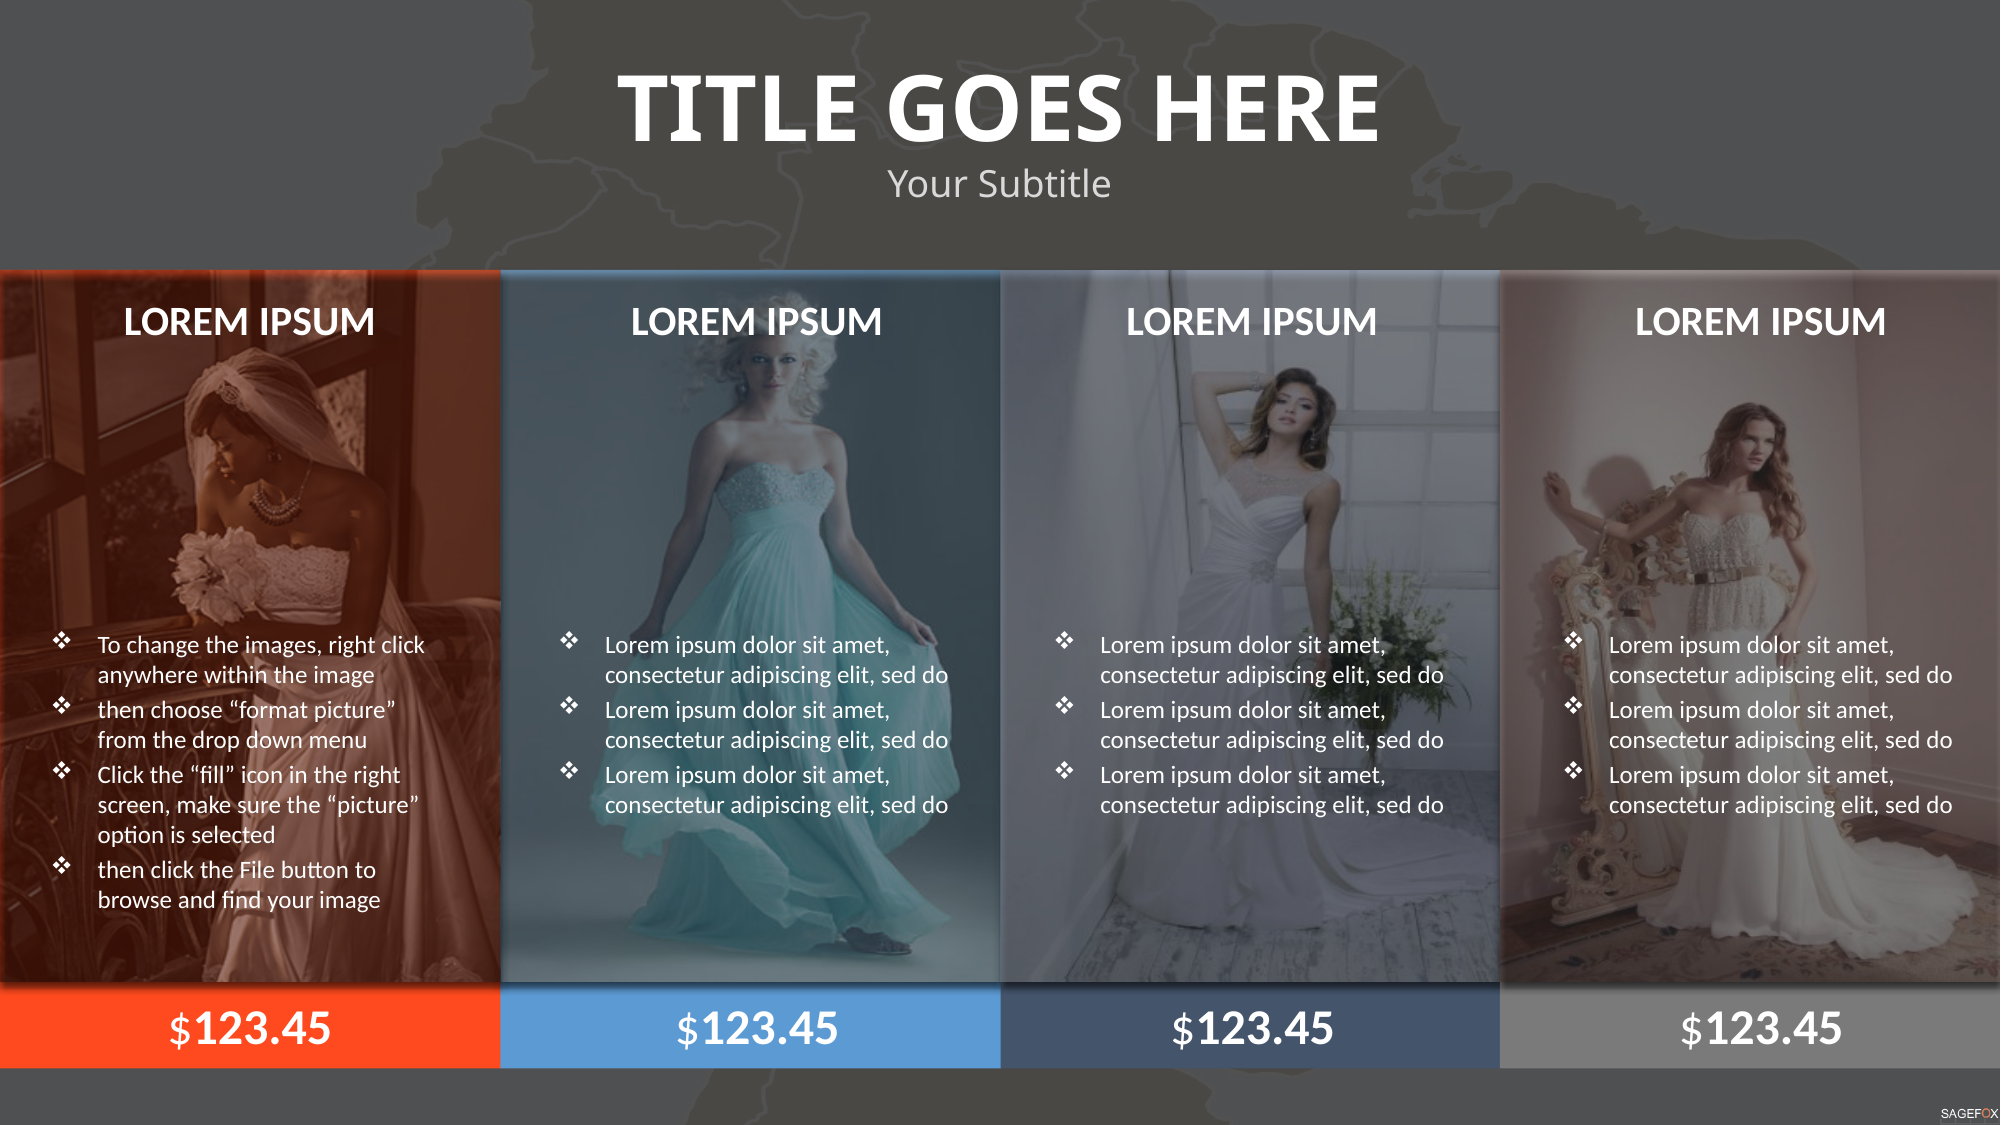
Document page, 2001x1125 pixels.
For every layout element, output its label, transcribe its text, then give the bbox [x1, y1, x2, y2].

text_box LOREM IPSUM [631, 293, 884, 345]
text_box $123.45 [167, 994, 333, 1055]
text_box [1000, 993, 1499, 1069]
picture [0, 0, 2001, 1125]
text_box $123.45 [1170, 994, 1335, 1055]
text_box $123.45 [674, 994, 840, 1055]
text_box $123.45 [1678, 994, 1844, 1055]
text_box LOREM IPSUM [1635, 293, 1888, 345]
text_box TITLE GOES HERE Your Subtitle [548, 42, 1452, 212]
text_box [502, 269, 999, 982]
text_box Lorem ipsum dolor sit amet, consectetur adipiscing elit, sed do Lorem ipsum dolor sit amet, consectetur adipiscing elit, sed do Lorem ipsum dolor sit amet, consectetur adipiscing elit, sed do [1038, 621, 1467, 826]
text_box [499, 994, 1000, 1069]
text_box [1499, 269, 2000, 982]
text_box LOREM IPSUM [123, 293, 376, 345]
text_box Lorem ipsum dolor sit amet, consectetur adipiscing elit, sed do Lorem ipsum dolor sit amet, consectetur adipiscing elit, sed do Lorem ipsum dolor sit amet, consectetur adipiscing elit, sed do [1547, 621, 1976, 826]
text_box [999, 269, 1499, 982]
text_box Lorem ipsum dolor sit amet, consectetur adipiscing elit, sed do Lorem ipsum dolor sit amet, consectetur adipiscing elit, sed do Lorem ipsum dolor sit amet, consectetur adipiscing elit, sed do [543, 621, 972, 826]
text_box [0, 269, 502, 982]
text_box To change the images, right click anywhere within the image then choose “format picture” from the drop down menu Click the “fill” icon in the right screen, make sure the “picture” option is selected then click the File button to browse and find your image [35, 621, 464, 956]
text_box LOREM IPSUM [1126, 293, 1379, 345]
text_box [0, 993, 499, 1069]
text_box [1499, 993, 2000, 1069]
